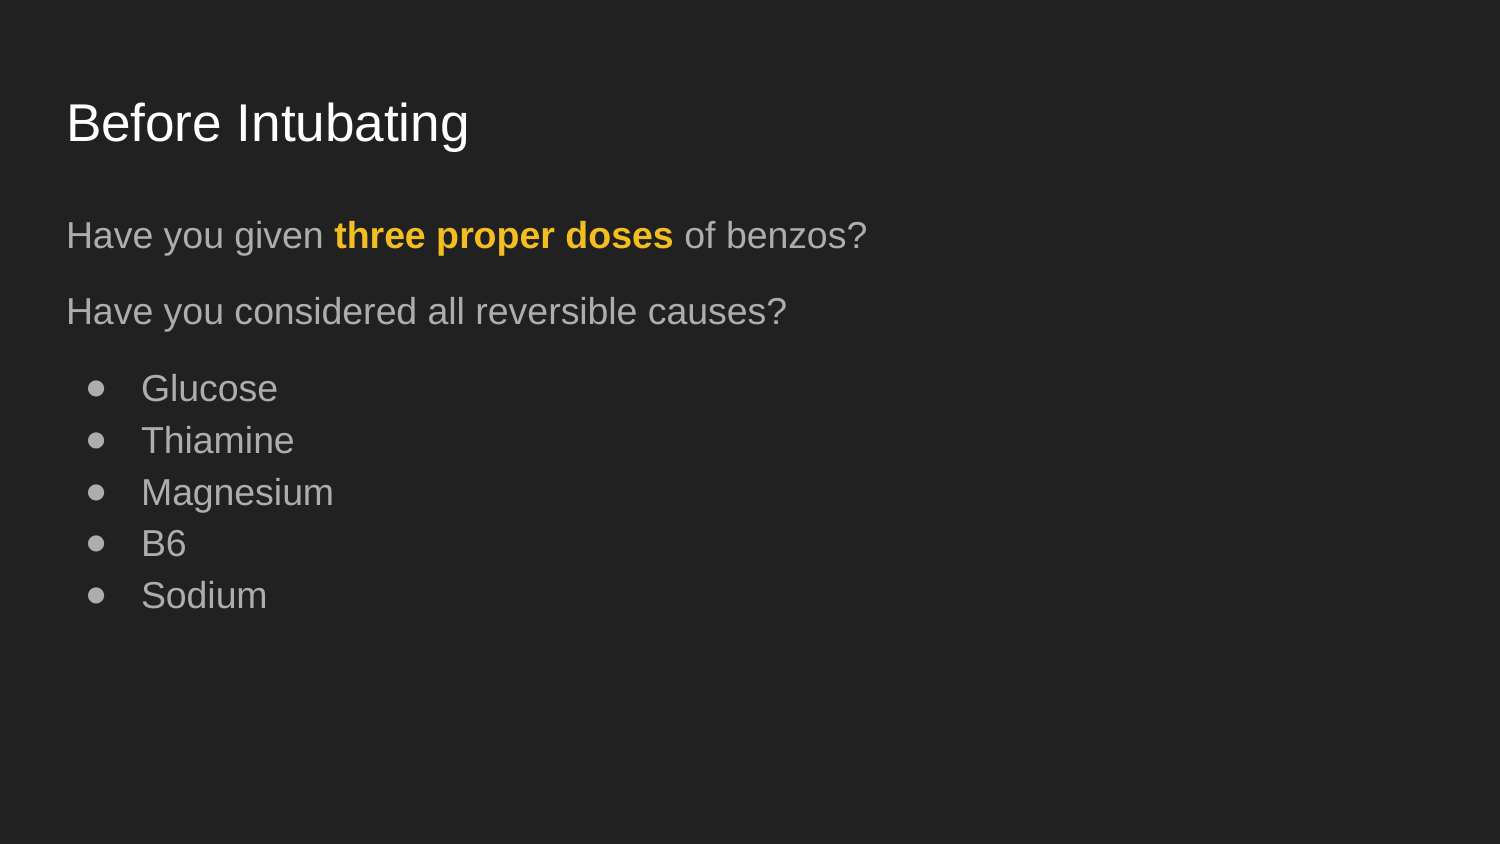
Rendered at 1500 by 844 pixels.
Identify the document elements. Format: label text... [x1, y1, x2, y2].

title Before Intubating [51, 72, 1449, 167]
list Have you given three proper doses of benzos? Have you considered all reversible causes? Glucose Thiamine Magnesium B6 Sodium [51, 189, 1449, 750]
